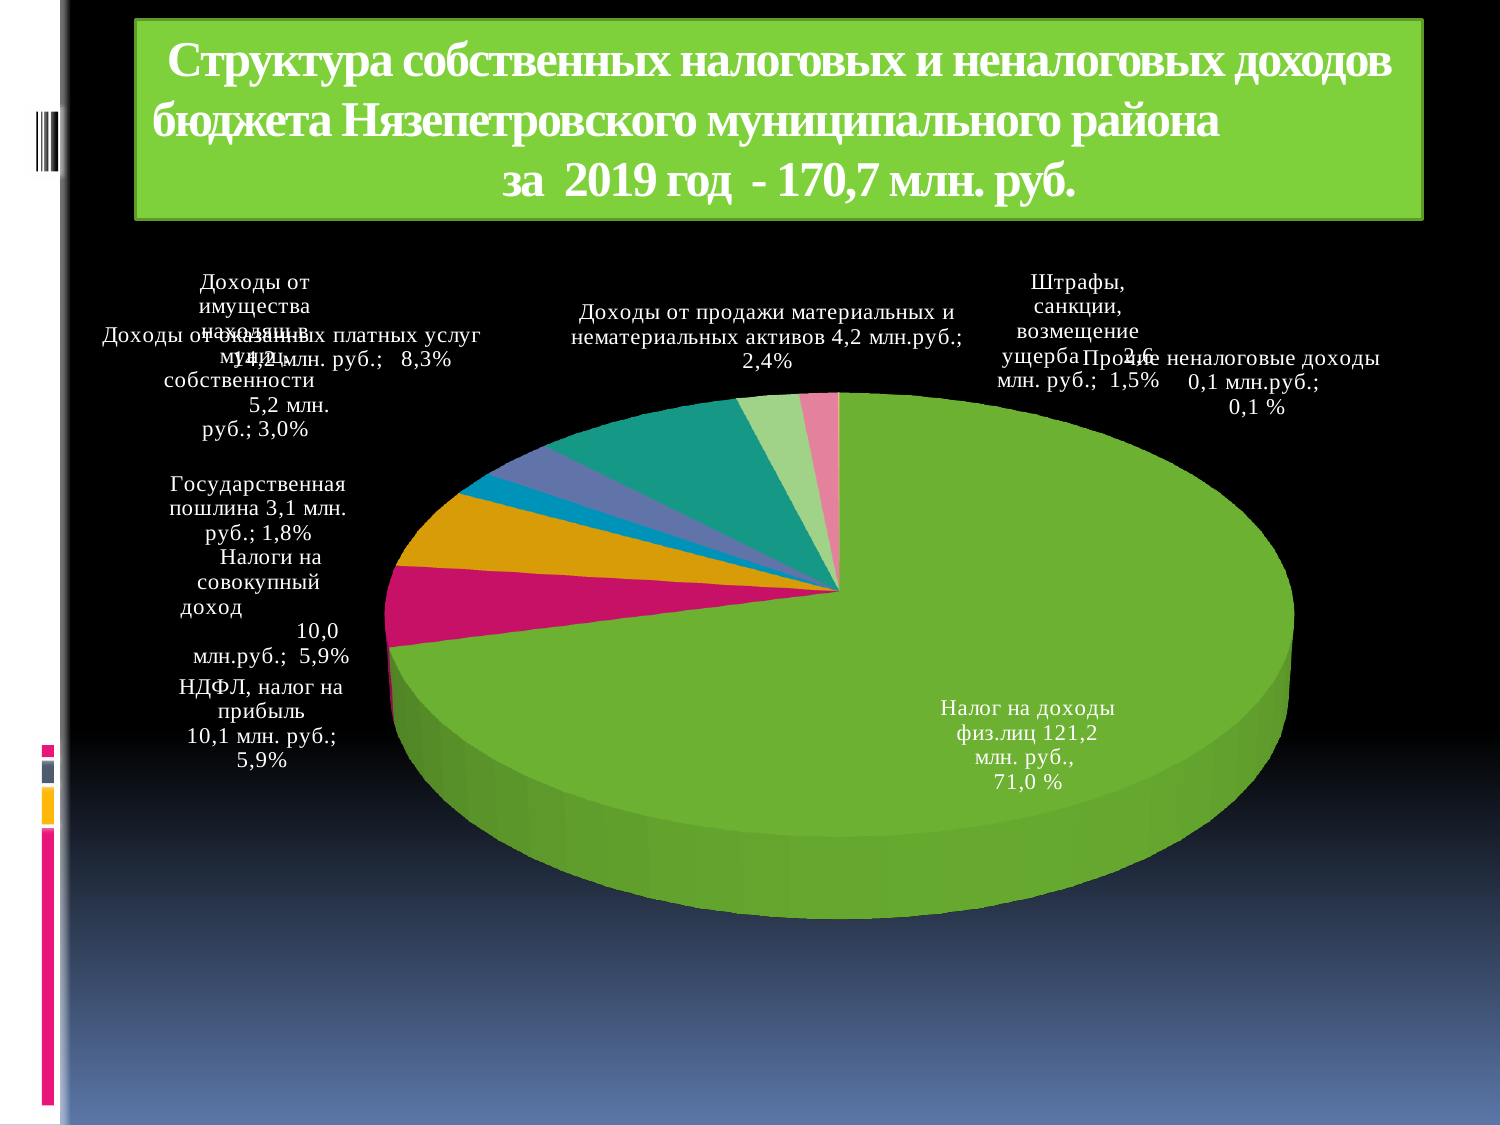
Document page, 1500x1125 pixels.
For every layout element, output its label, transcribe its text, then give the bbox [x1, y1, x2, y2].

chart [93, 257, 1432, 996]
title Структура собственных налоговых и неналоговых доходов бюджета Нязепетровского муниципального района за 2019 год - 170,7 млн. руб. [134, 18, 1424, 221]
